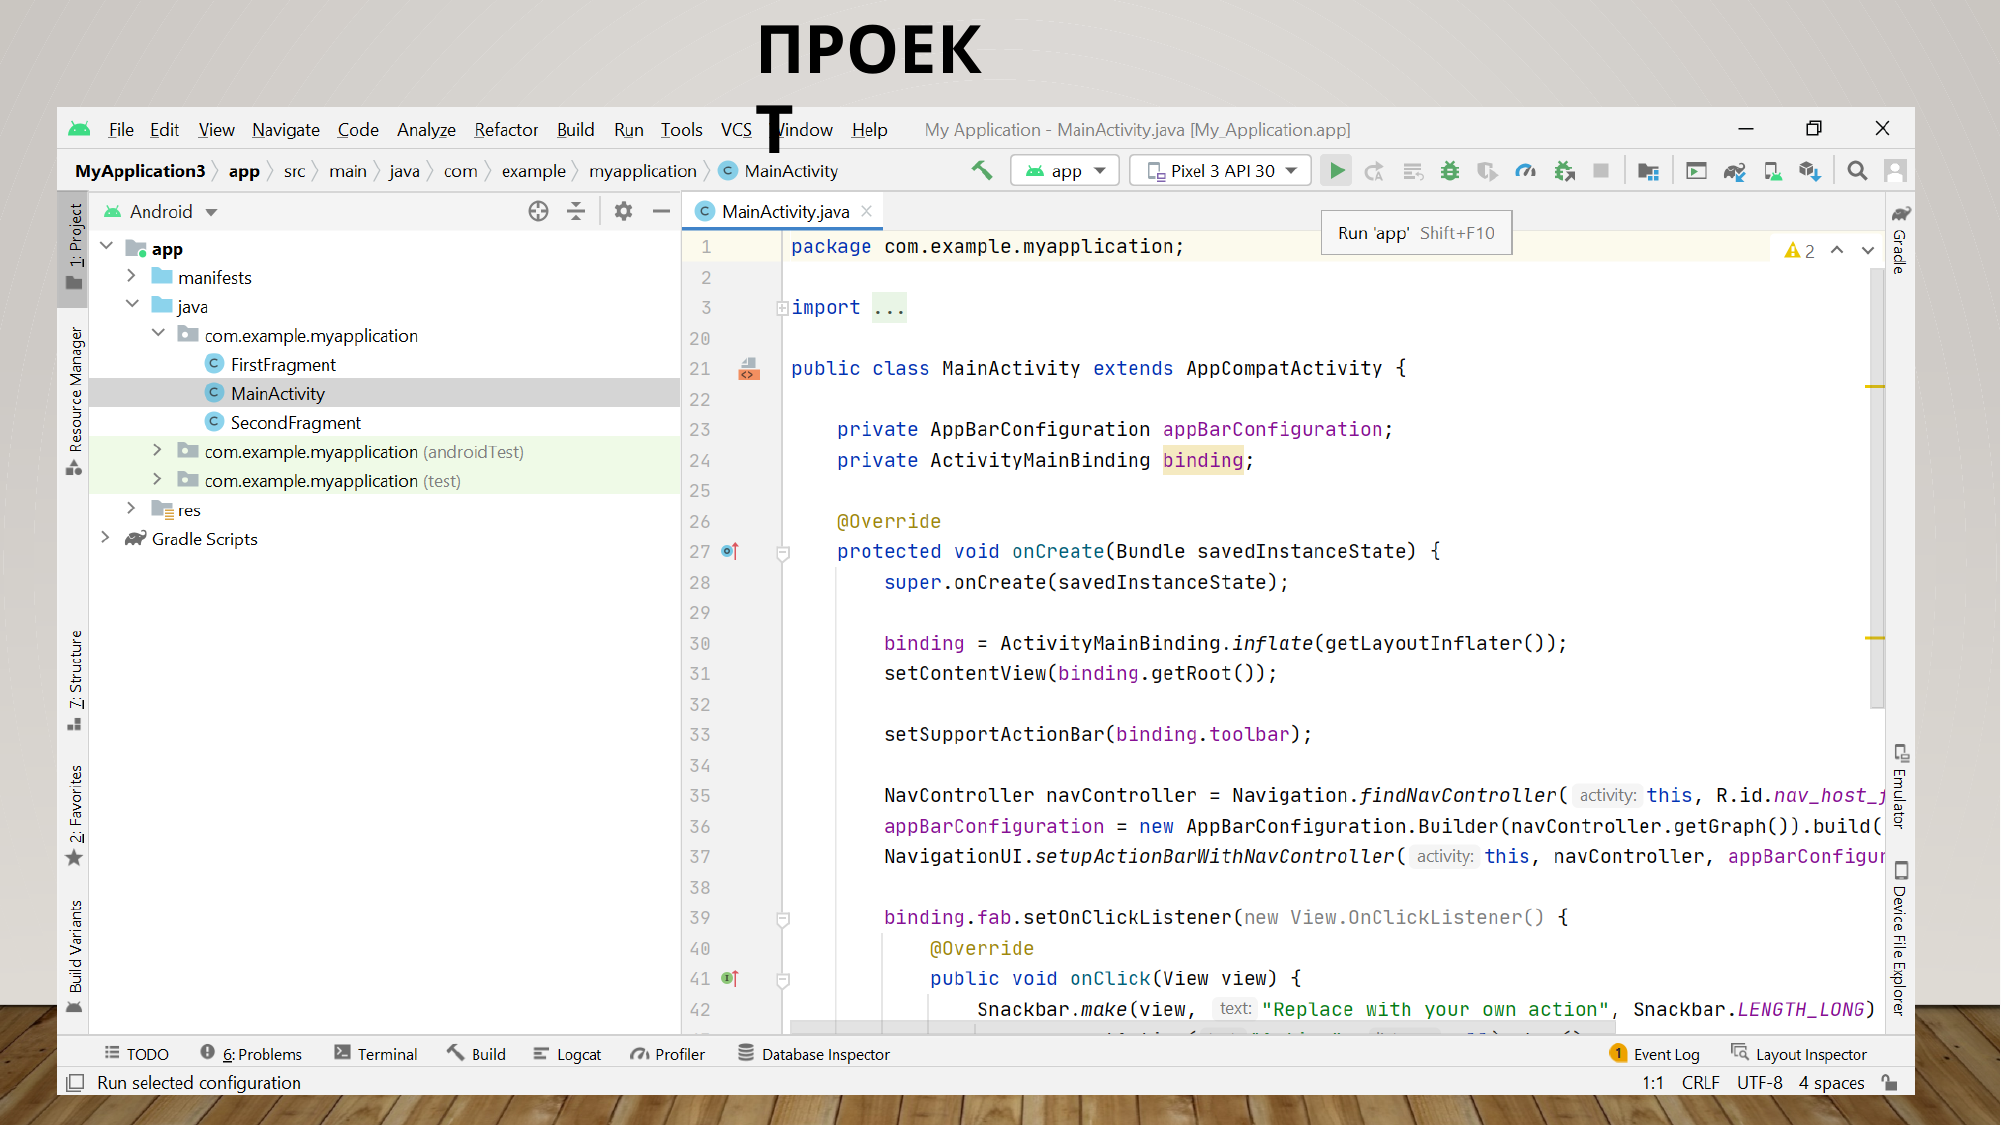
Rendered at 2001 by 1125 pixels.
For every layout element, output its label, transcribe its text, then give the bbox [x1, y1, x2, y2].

text_box ПРОЕКТ [740, 0, 1014, 107]
picture [0, 107, 2000, 1125]
